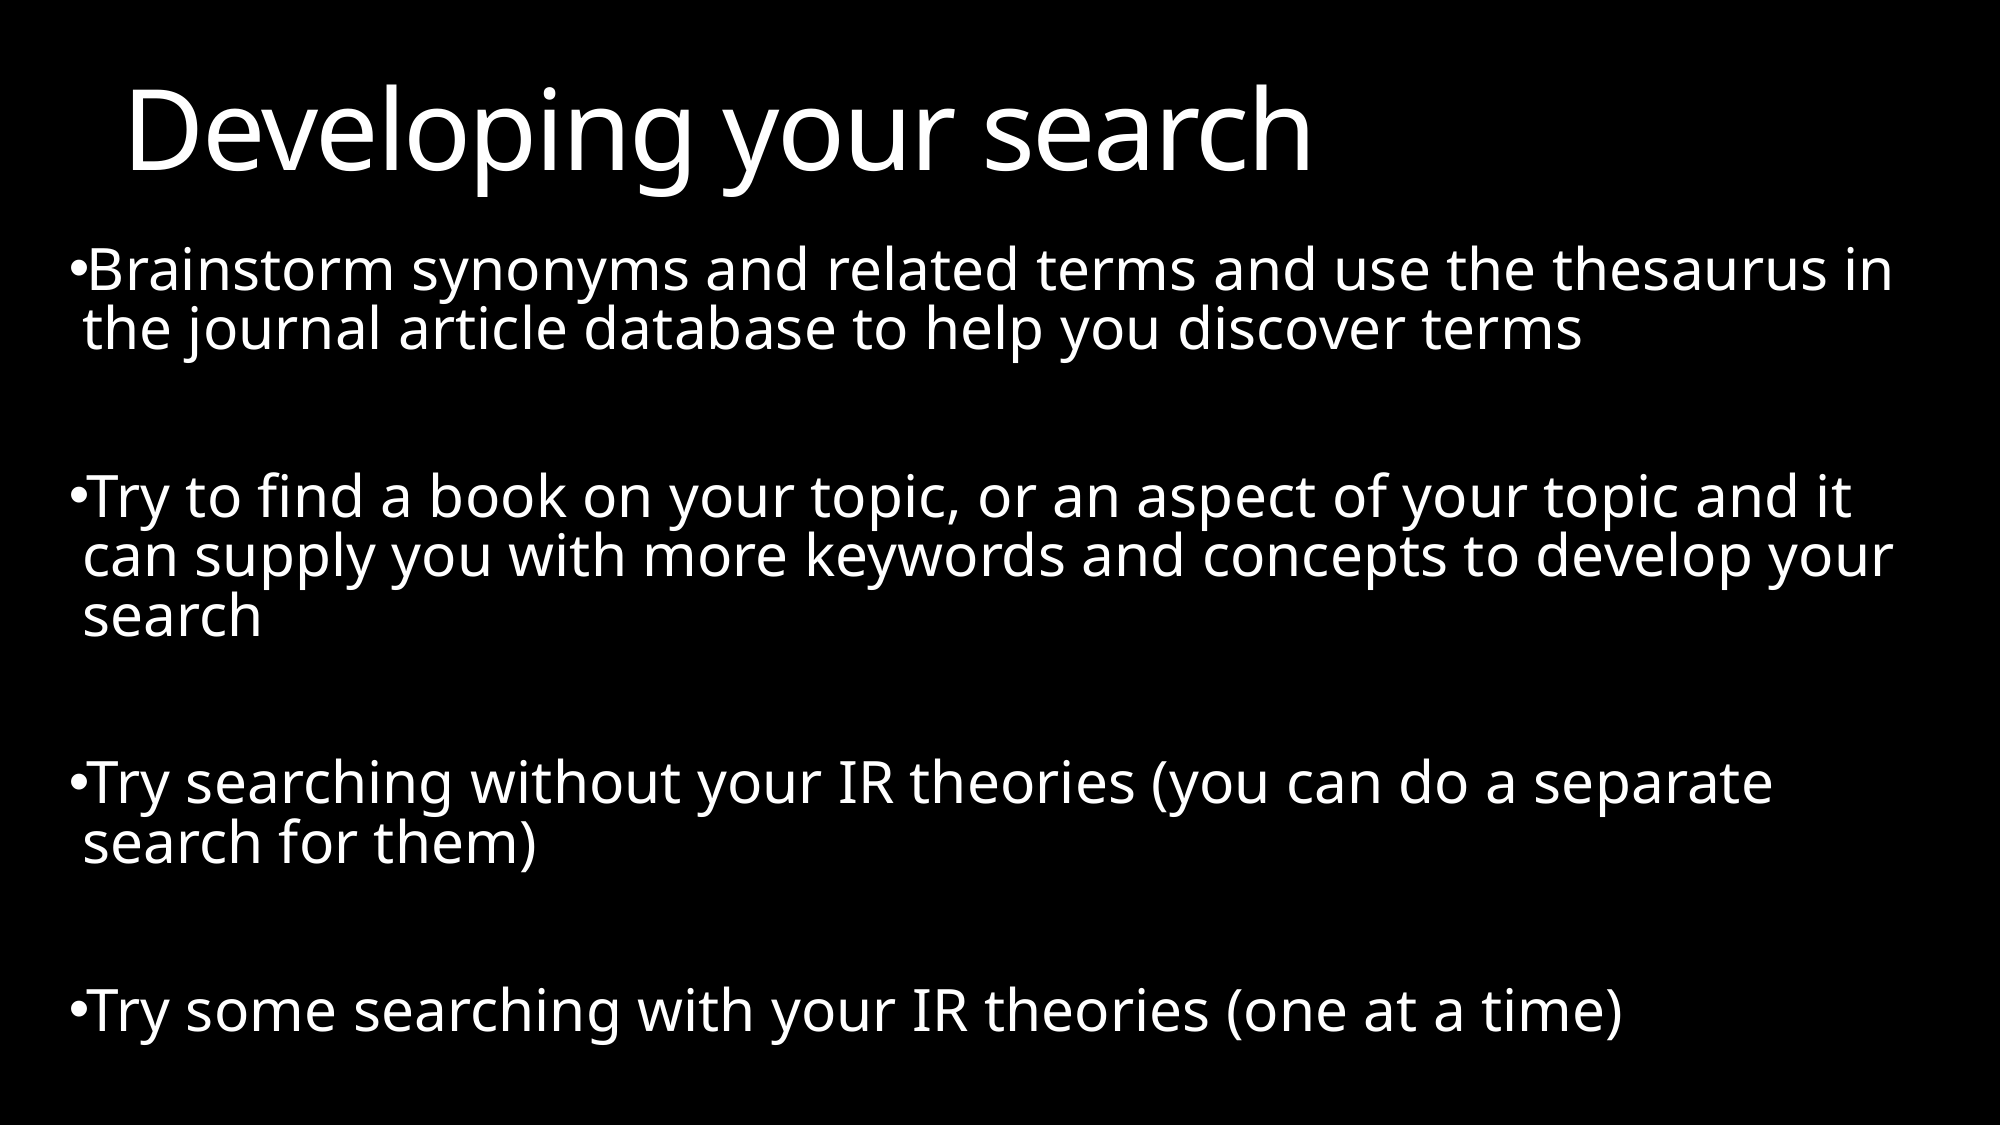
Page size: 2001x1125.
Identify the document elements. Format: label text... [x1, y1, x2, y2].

list Brainstorm synonyms and related terms and use the thesaurus in the journal article database to help you discover terms Try to find a book on your topic, or an aspect of your topic and it can supply you with more keywords and concepts to develop your search Try searching without your IR theories (you can do a separate search for them) Try some searching with your IR theories (one at a time) [53, 234, 1950, 1054]
title Developing your search [107, 0, 1876, 234]
